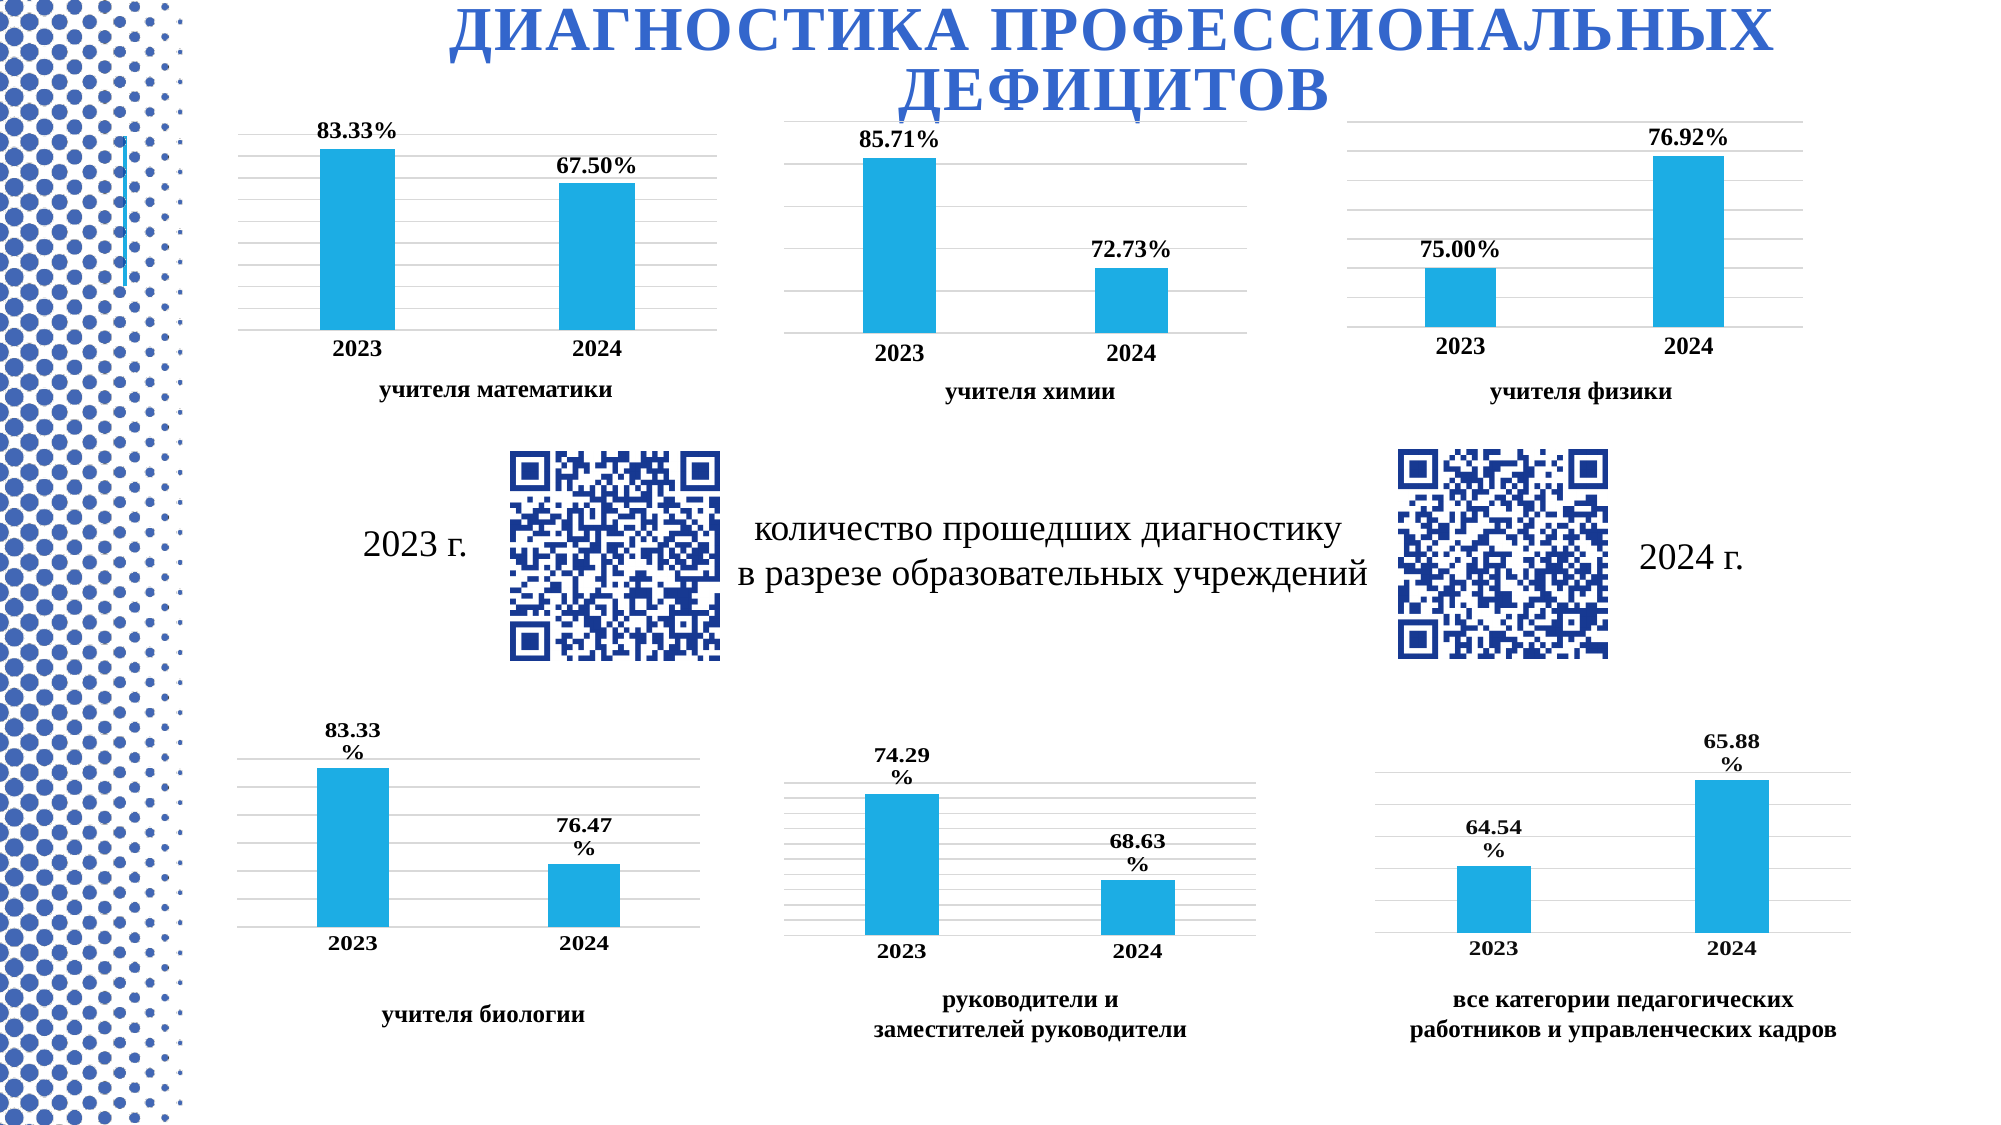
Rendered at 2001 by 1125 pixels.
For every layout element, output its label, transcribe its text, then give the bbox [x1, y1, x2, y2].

chart [227, 117, 728, 366]
text_box количество прошедших диагностику в разрезе образовательных учреждений [726, 495, 1384, 601]
text_box учителя математики [364, 374, 629, 410]
text_box учителя физики [1474, 373, 1688, 412]
picture [0, 0, 183, 1125]
title Диагностика профессиональных дефицитов [228, 0, 2000, 137]
text_box учителя химии [930, 379, 1131, 413]
chart [227, 718, 710, 959]
chart [1336, 116, 1813, 365]
text_box руководители и заместителей руководители [858, 975, 1203, 1050]
picture [1398, 449, 1608, 659]
text_box 2023 г. [348, 511, 484, 572]
text_box все категории педагогических работников и управленческих кадров [1386, 974, 1861, 1050]
chart [774, 116, 1258, 372]
chart [773, 743, 1266, 967]
text_box учителя биологии [366, 989, 601, 1035]
chart [1364, 730, 1862, 964]
picture [510, 451, 720, 661]
text_box 2024 г. [1624, 524, 1760, 585]
